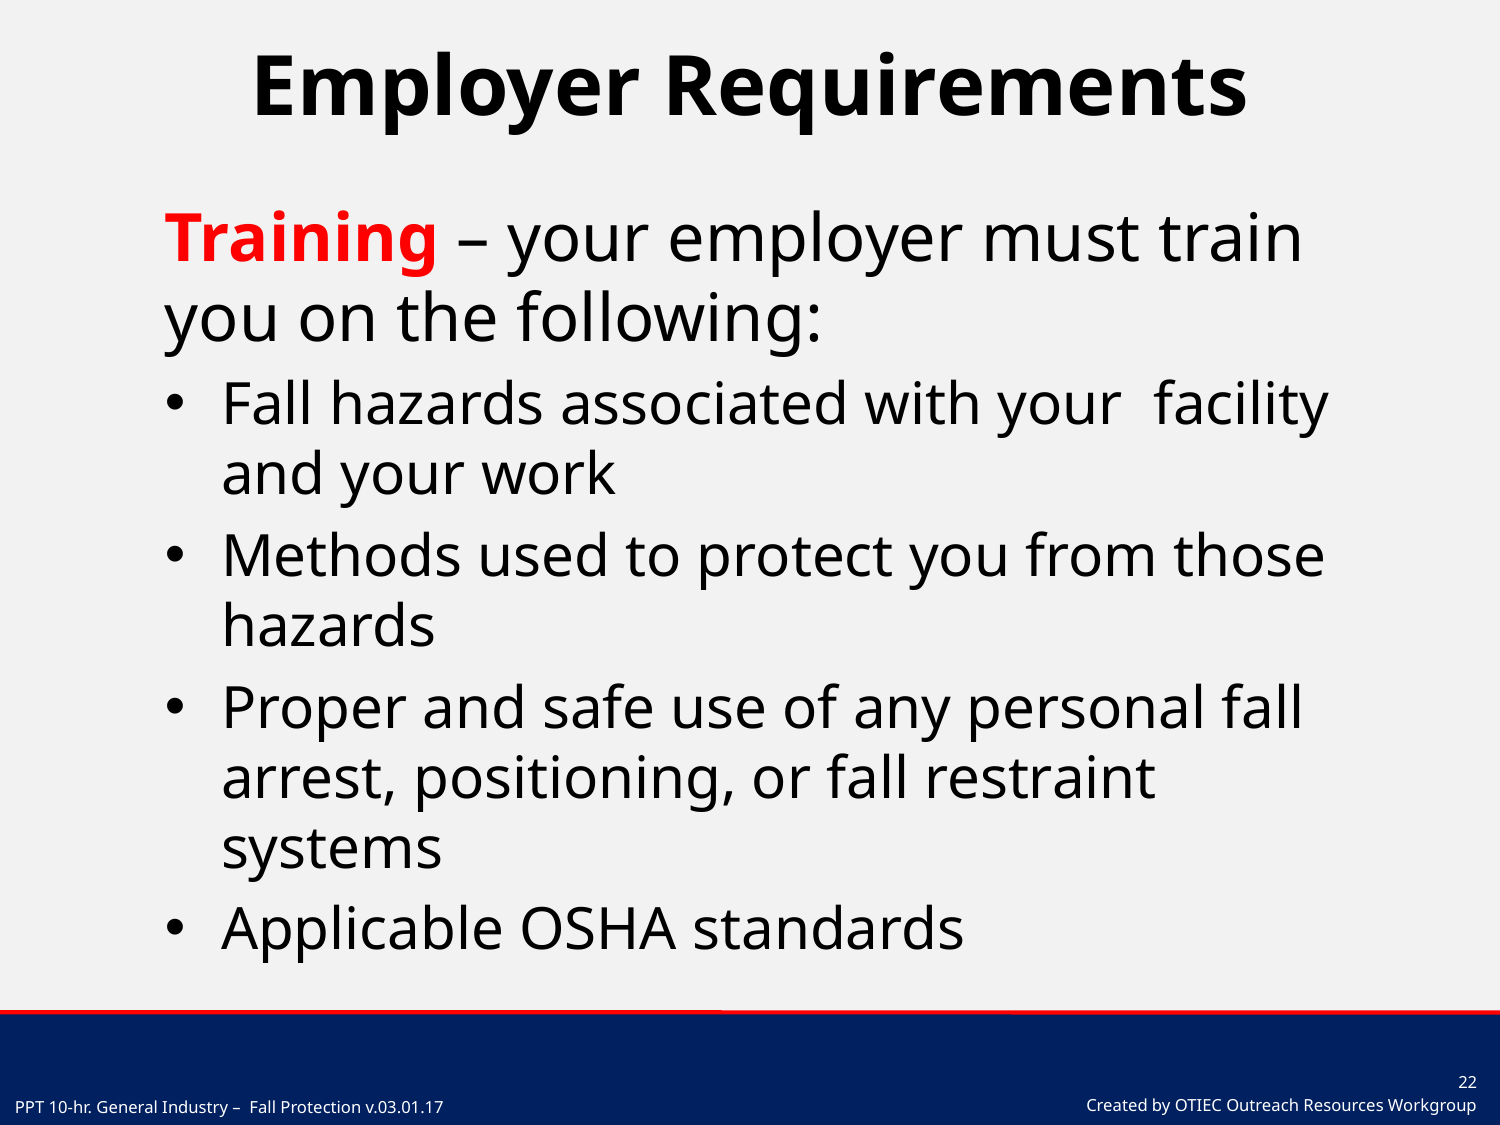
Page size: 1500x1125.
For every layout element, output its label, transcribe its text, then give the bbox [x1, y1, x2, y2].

list Training – your employer must train you on the following: Fall hazards associated with your facility and your work Methods used to protect you from those hazards Proper and safe use of any personal fall arrest, positioning, or fall restraint systems Applicable OSHA standards [150, 187, 1388, 975]
title Employer Requirements [75, 24, 1425, 213]
